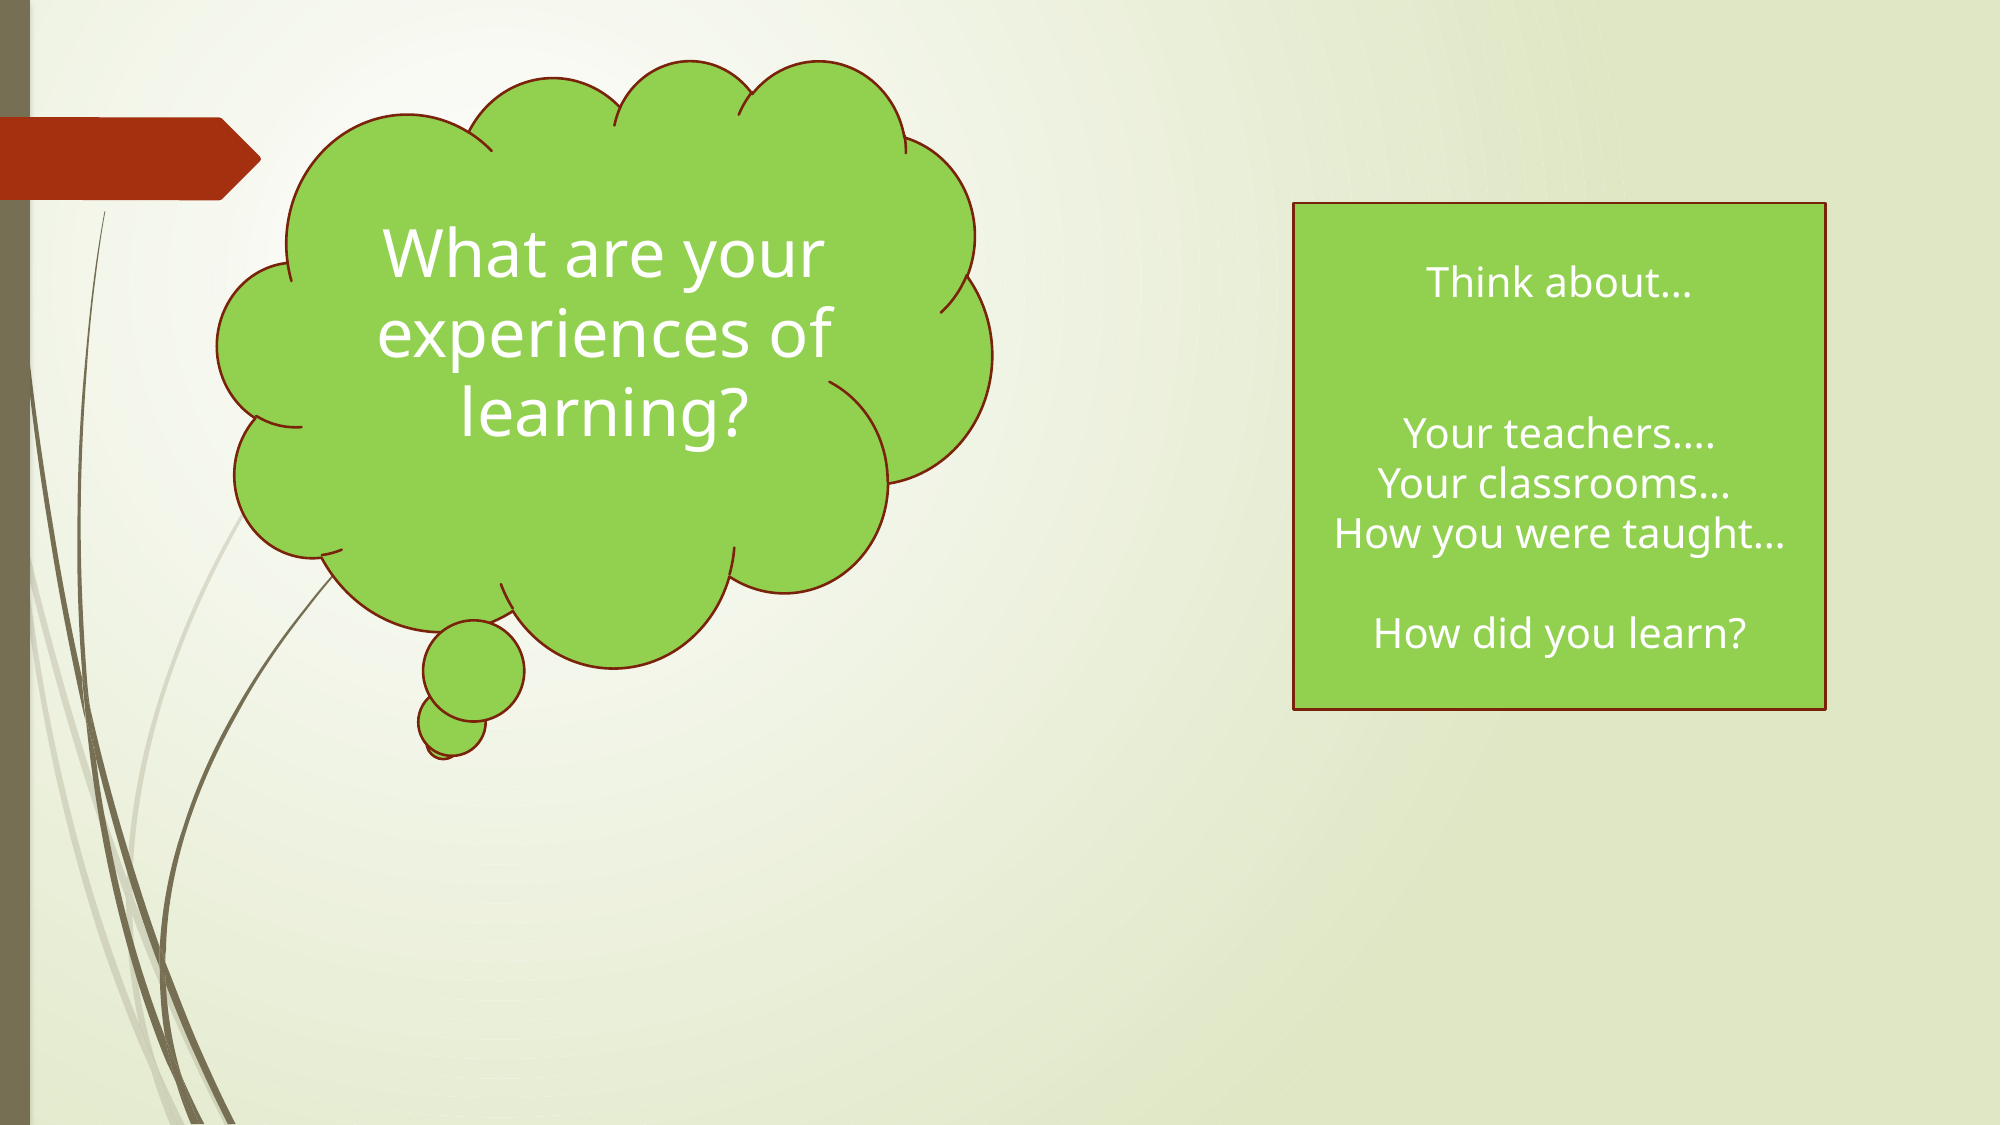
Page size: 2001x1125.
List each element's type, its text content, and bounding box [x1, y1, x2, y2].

text_box [215, 59, 994, 761]
text_box What are your experiences of learning? [352, 202, 857, 458]
text_box Think about… Your teachers…. Your classrooms… How you were taught… How did you learn? [1292, 202, 1827, 711]
